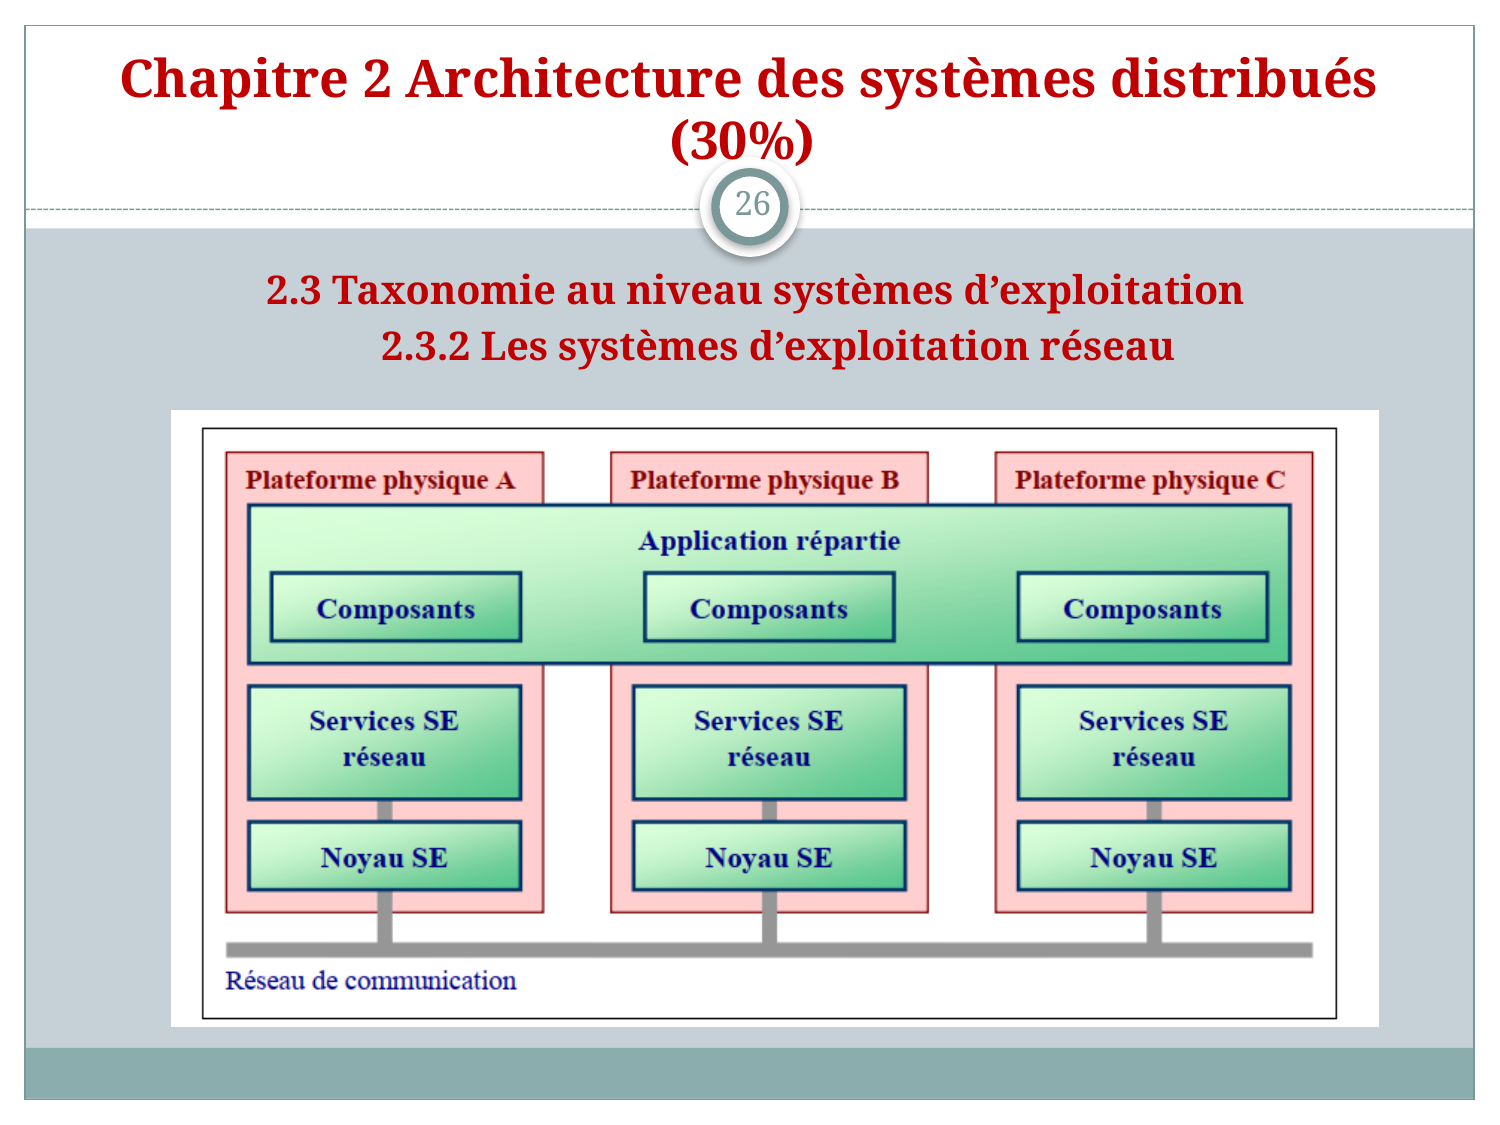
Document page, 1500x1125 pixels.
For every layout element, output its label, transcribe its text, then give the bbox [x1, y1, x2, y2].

title Chapitre 2 Architecture des systèmes distribués (30%) [49, 53, 1450, 178]
list 2.3 Taxonomie au niveau systèmes d’exploitation 2.3.2 Les systèmes d’exploitation réseau [58, 257, 1454, 1090]
picture [171, 409, 1379, 1027]
slide_number 26 [715, 168, 791, 241]
